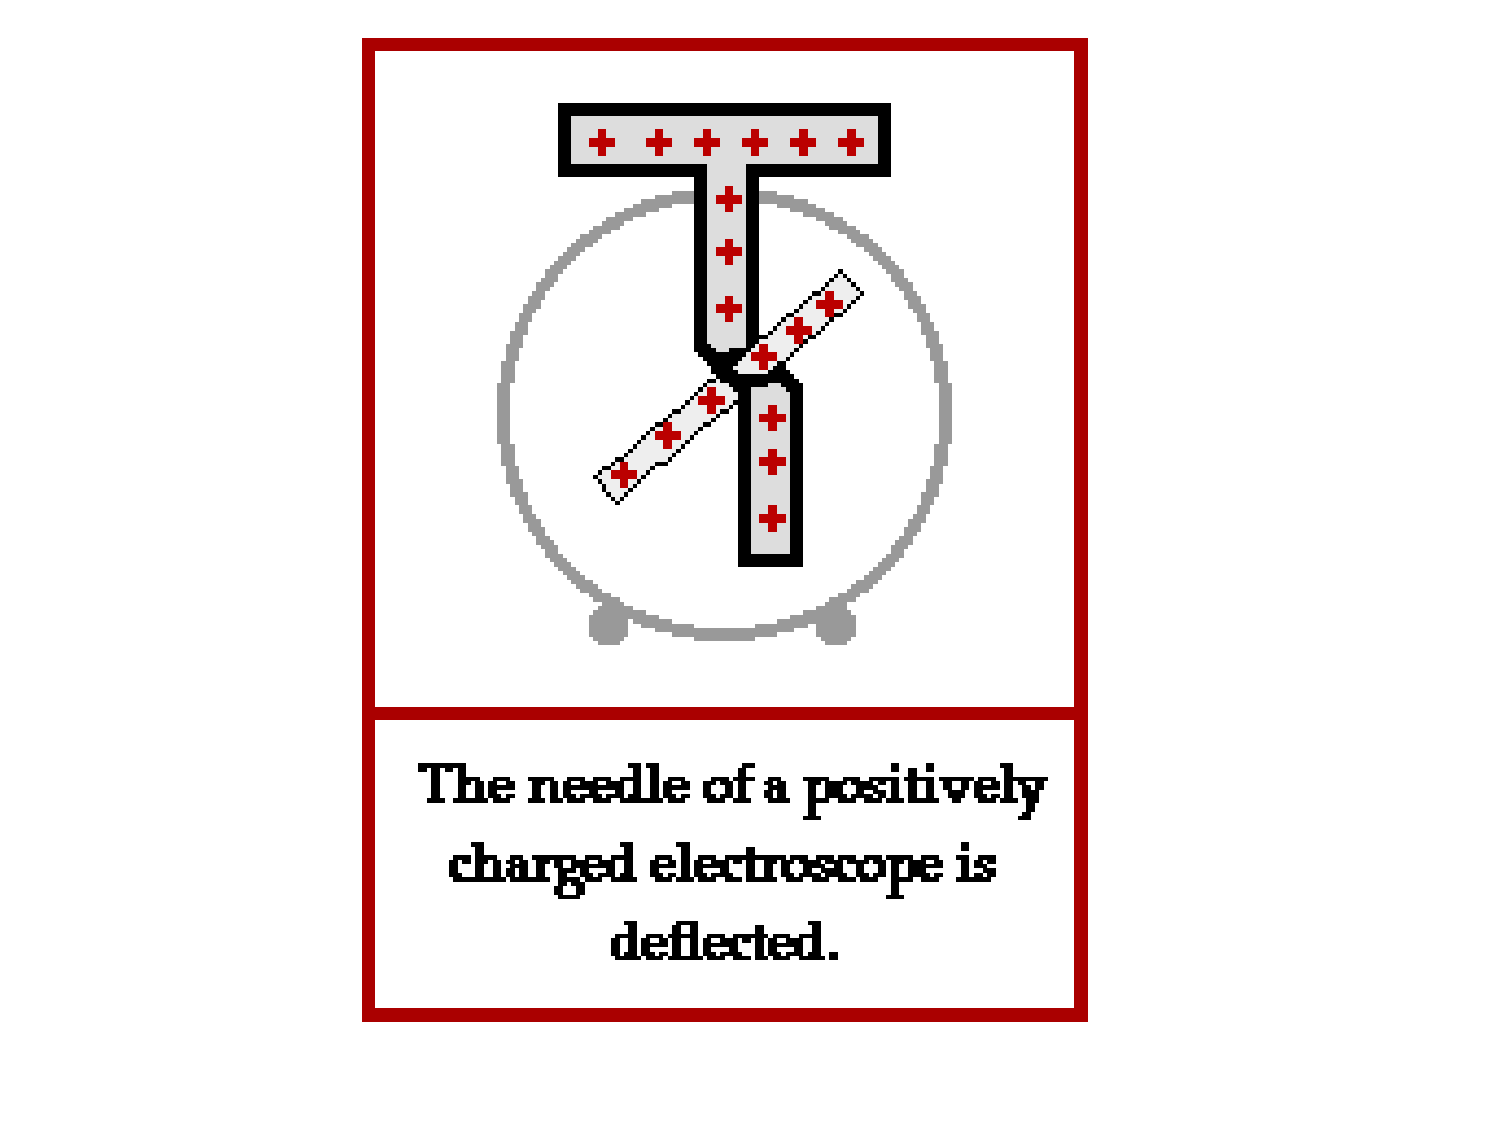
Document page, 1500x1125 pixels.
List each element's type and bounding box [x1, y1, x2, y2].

picture [362, 38, 1088, 1022]
